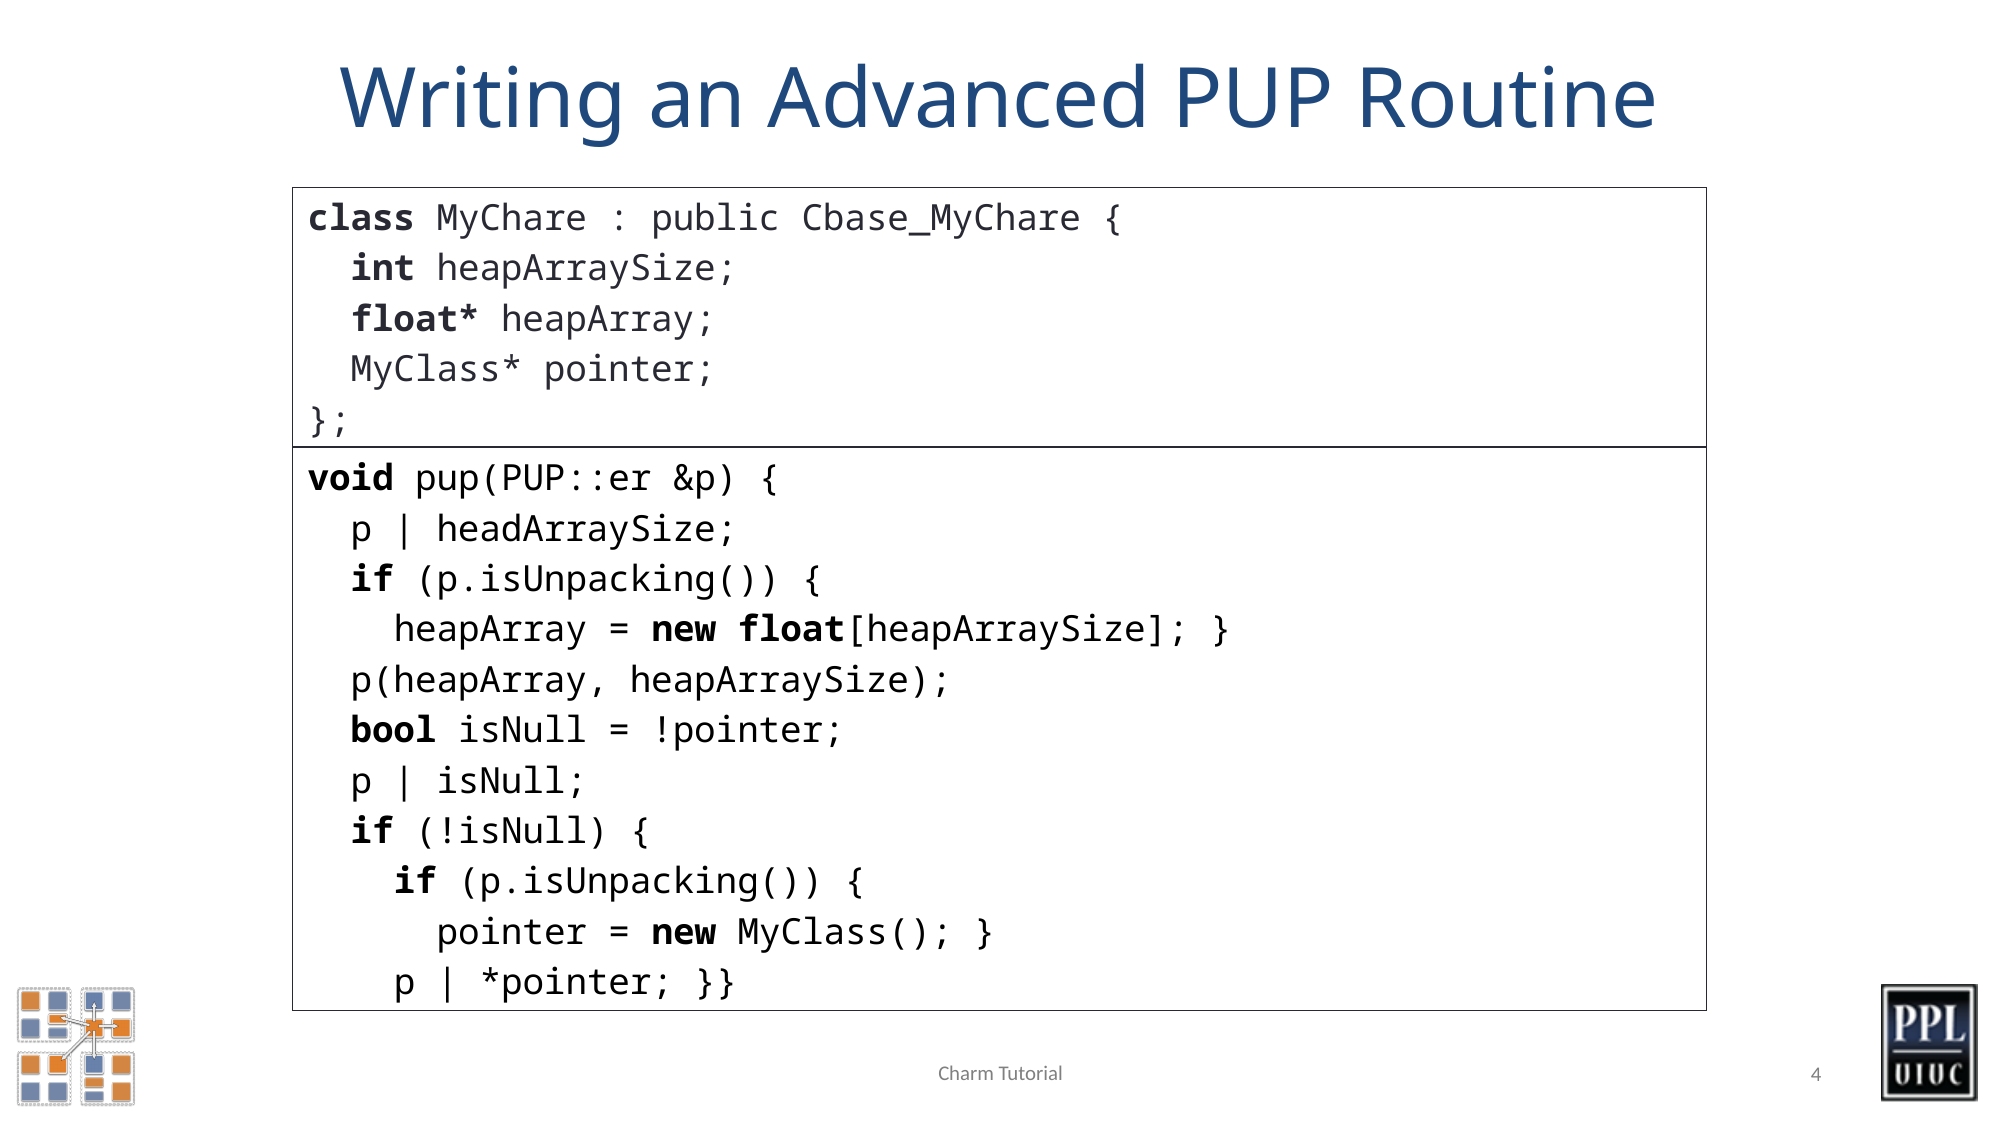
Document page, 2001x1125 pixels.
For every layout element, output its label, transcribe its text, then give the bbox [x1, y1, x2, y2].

footer Charm Tutorial [615, 1042, 1387, 1103]
picture [1881, 984, 1978, 1107]
picture [12, 982, 140, 1110]
text_box void pup(PUP::er &p) { p | headArraySize; if (p.isUnpacking()) { heapArray = new float[heapArraySize]; } p(heapArray, heapArraySize); bool isNull = !pointer; p | isNull; if (!isNull) { if (p.isUnpacking()) { pointer = new MyClass(); } p | *pointer; }} [292, 447, 1707, 1011]
text_box class MyChare : public Cbase_MyChare { int heapArraySize; float* heapArray; MyClass* pointer; }; [292, 187, 1707, 447]
title Writing an Advanced PUP Routine [66, 24, 1934, 163]
slide_number 4 [1625, 1042, 1837, 1103]
